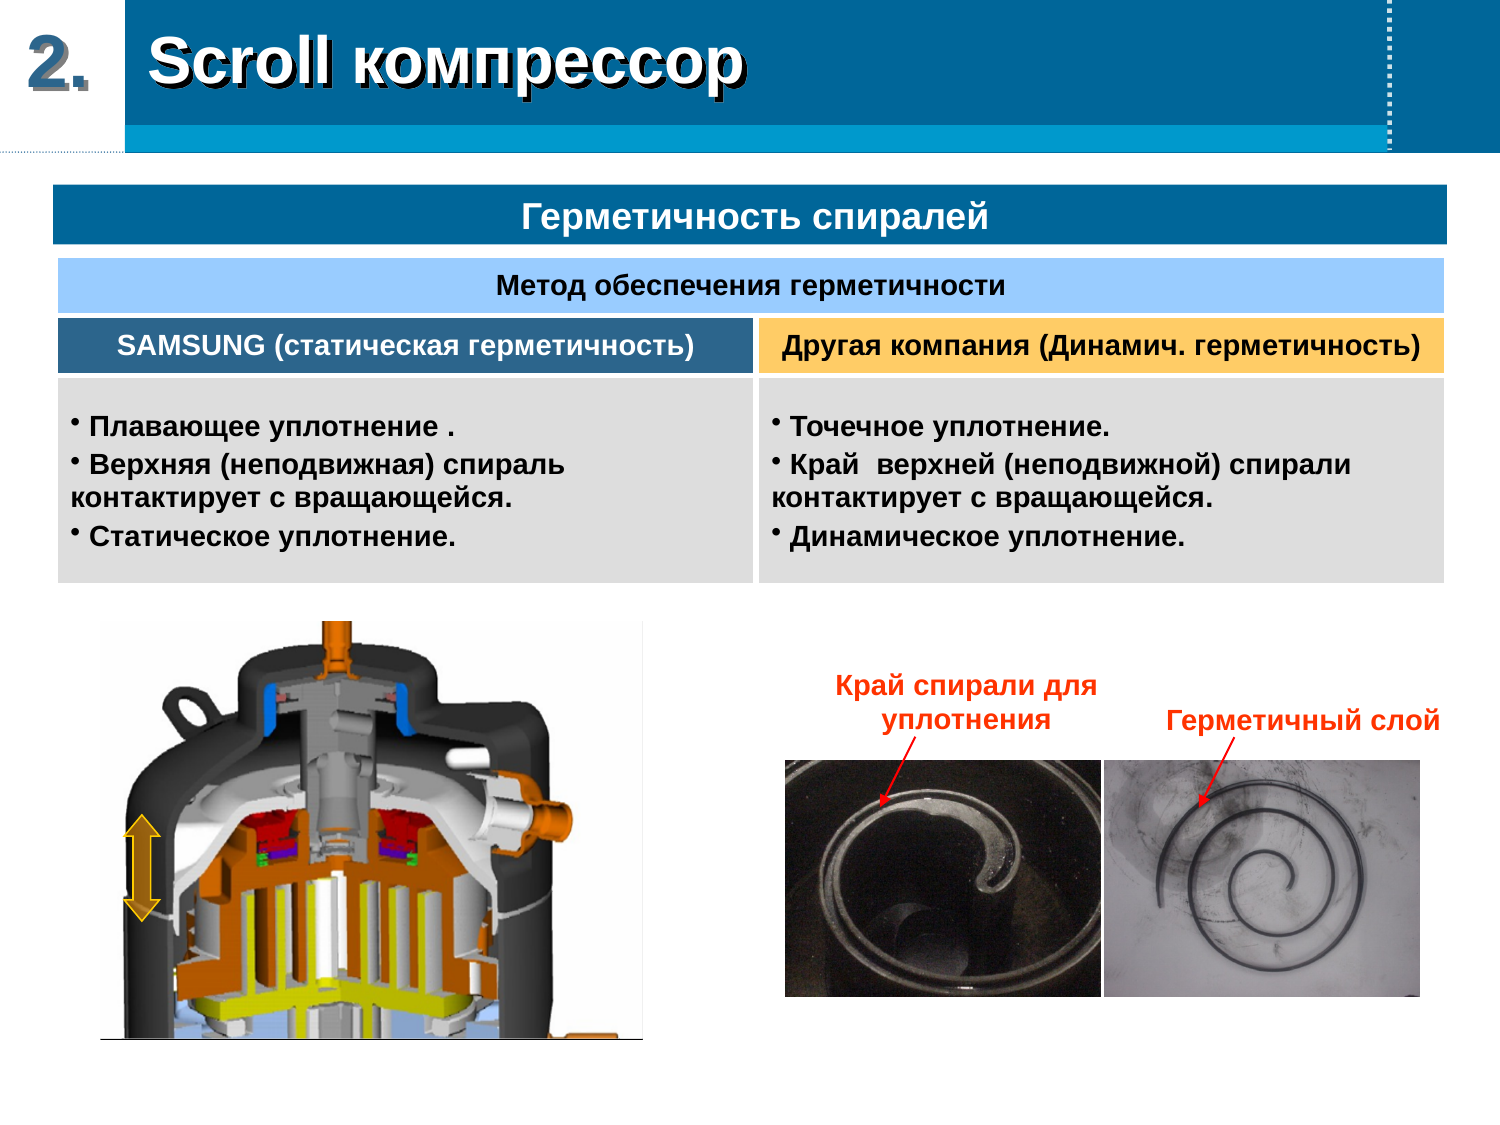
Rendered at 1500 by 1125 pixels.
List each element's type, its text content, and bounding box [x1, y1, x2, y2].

text_box Край спирали для уплотнения [808, 665, 1125, 737]
picture [1104, 759, 1420, 997]
text_box 2. [11, 4, 104, 110]
table_cell SAMSUNG (статическая герметичность) [58, 318, 753, 373]
text_box Герметичный слой [1165, 701, 1442, 750]
text_box Scroll компрессор [111, 11, 1341, 103]
table_cell Точечное уплотнение. Край верхней (неподвижной) спирали контактирует с вращающейся. Динамическое уплотнение. [759, 378, 1444, 583]
table_cell Другая компания (Динамич. герметичность) [759, 318, 1444, 373]
picture [785, 759, 1101, 997]
text_box Герметичность спиралей [53, 184, 1447, 245]
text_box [100, 621, 643, 1040]
table_header Метод обеспечения герметичности [58, 258, 1444, 313]
table_cell Плавающее уплотнение . Верхняя (неподвижная) спираль контактирует с вращающейся. Статическое уплотнение. [58, 378, 753, 583]
